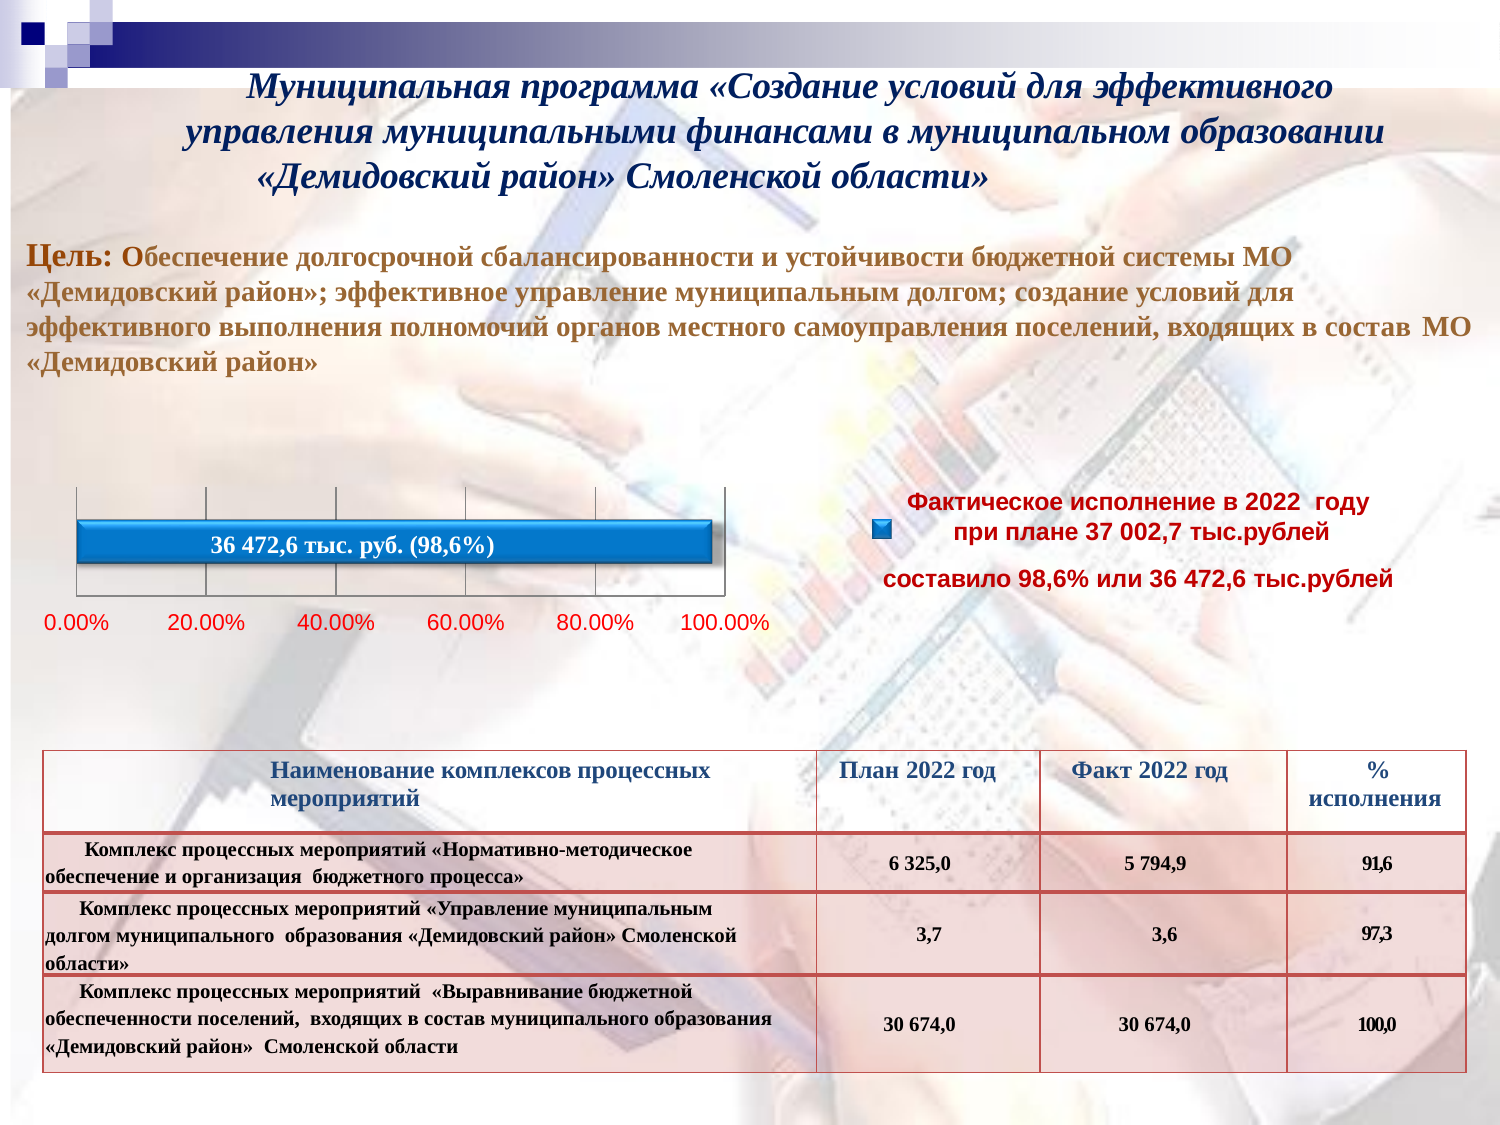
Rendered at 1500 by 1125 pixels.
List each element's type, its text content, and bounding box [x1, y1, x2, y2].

text_box [45, 45, 67, 67]
text_box 36 472,6 тыс. руб. (98,6%) [208, 526, 522, 559]
text_box 100.00% [677, 605, 773, 636]
text_box [10, 88, 1500, 1125]
table_cell 30 674,0 [1041, 977, 1286, 1072]
table_cell 5 794,9 [1041, 835, 1286, 890]
title Муниципальная программа «Создание условий для эффективного управления муниципальными финансами в муниципальном образовании [69, 58, 1431, 148]
table_header Наименование комплексов процессных мероприятий [44, 751, 816, 831]
text_box 60.00% [424, 605, 507, 636]
text_box [67, 22, 89, 44]
table_cell Комплекс процессных мероприятий «Нормативно-методическое обеспечение и организация бюджетного процесса» [44, 835, 816, 890]
table_header План 2022 год [817, 751, 1039, 831]
table_cell 6 325,0 [817, 835, 1039, 890]
text_box [77, 519, 713, 564]
text_box Фактическое исполнение в 2022 году при плане 37 002,7 тыс.рублей составило 98,6% или 36 472,6 тыс.рублей [864, 484, 1413, 593]
table_cell 91,6 [1288, 835, 1465, 890]
text_box 0.00% [41, 605, 112, 636]
table_cell 97,3 [1288, 894, 1465, 973]
text_box [21, 22, 45, 45]
table_header % исполнения [1288, 751, 1465, 831]
text_box 40.00% [294, 605, 377, 636]
table_cell 100,0 [1288, 977, 1465, 1072]
table_cell 3,7 [817, 894, 1039, 973]
text_box [89, 0, 113, 22]
text_box 80.00% [554, 605, 637, 636]
text_box «Демидовский район» Смоленской области» Цель: Обеспечение долгосрочной сбалансированности и устойчивости бюджетной системы МО «Демидовский район»; эффективное управление муниципальным долгом; создание условий для эффективного выполнения полномочий органов местного самоуправления поселений, входящих в состав МО «Демидовский район» [23, 148, 1485, 378]
table_cell Комплекс процессных мероприятий «Выравнивание бюджетной обеспеченности поселений, входящих в состав муниципального образования «Демидовский район» Смоленской области [44, 977, 816, 1072]
text_box [89, 22, 113, 46]
table_header Факт 2022 год [1041, 751, 1286, 831]
table_cell 3,6 [1041, 894, 1286, 973]
text_box [77, 516, 727, 574]
table_cell Комплекс процессных мероприятий «Управление муниципальным долгом муниципального образования «Демидовский район» Смоленской области» [44, 894, 816, 973]
text_box [0, 0, 47, 88]
text_box [45, 67, 68, 88]
text_box [90, 22, 1500, 68]
text_box 20.00% [165, 605, 248, 636]
text_box [67, 44, 90, 68]
table_cell 30 674,0 [817, 977, 1039, 1072]
text_box [871, 518, 892, 539]
